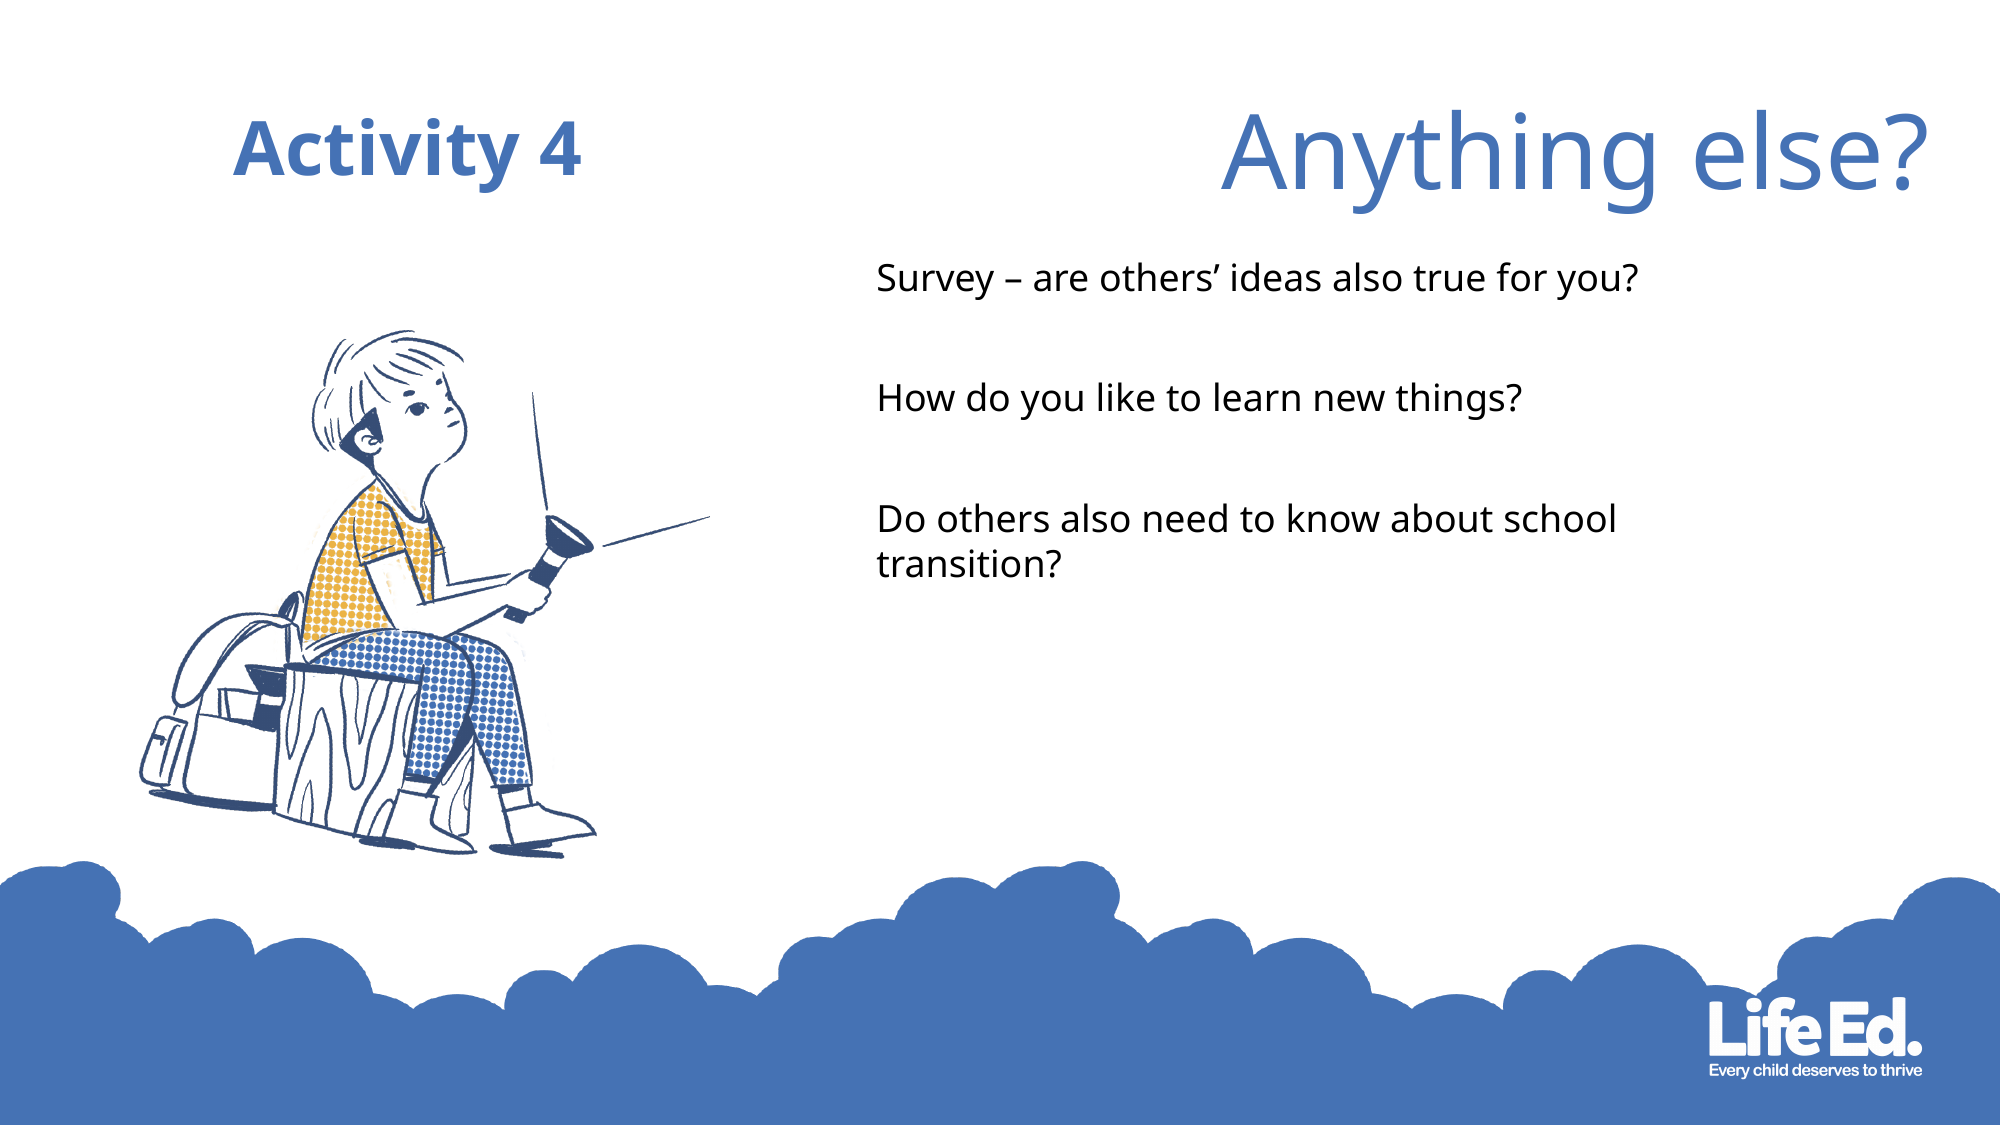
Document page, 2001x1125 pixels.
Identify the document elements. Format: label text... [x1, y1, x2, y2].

text_box Anything else? [890, 78, 1945, 218]
picture [0, 185, 2000, 1125]
text_box Activity 4 [218, 96, 890, 206]
text_box Survey – are others’ ideas also true for you? How do you like to learn new things? Do others also need to know about school transition? [861, 246, 1721, 593]
